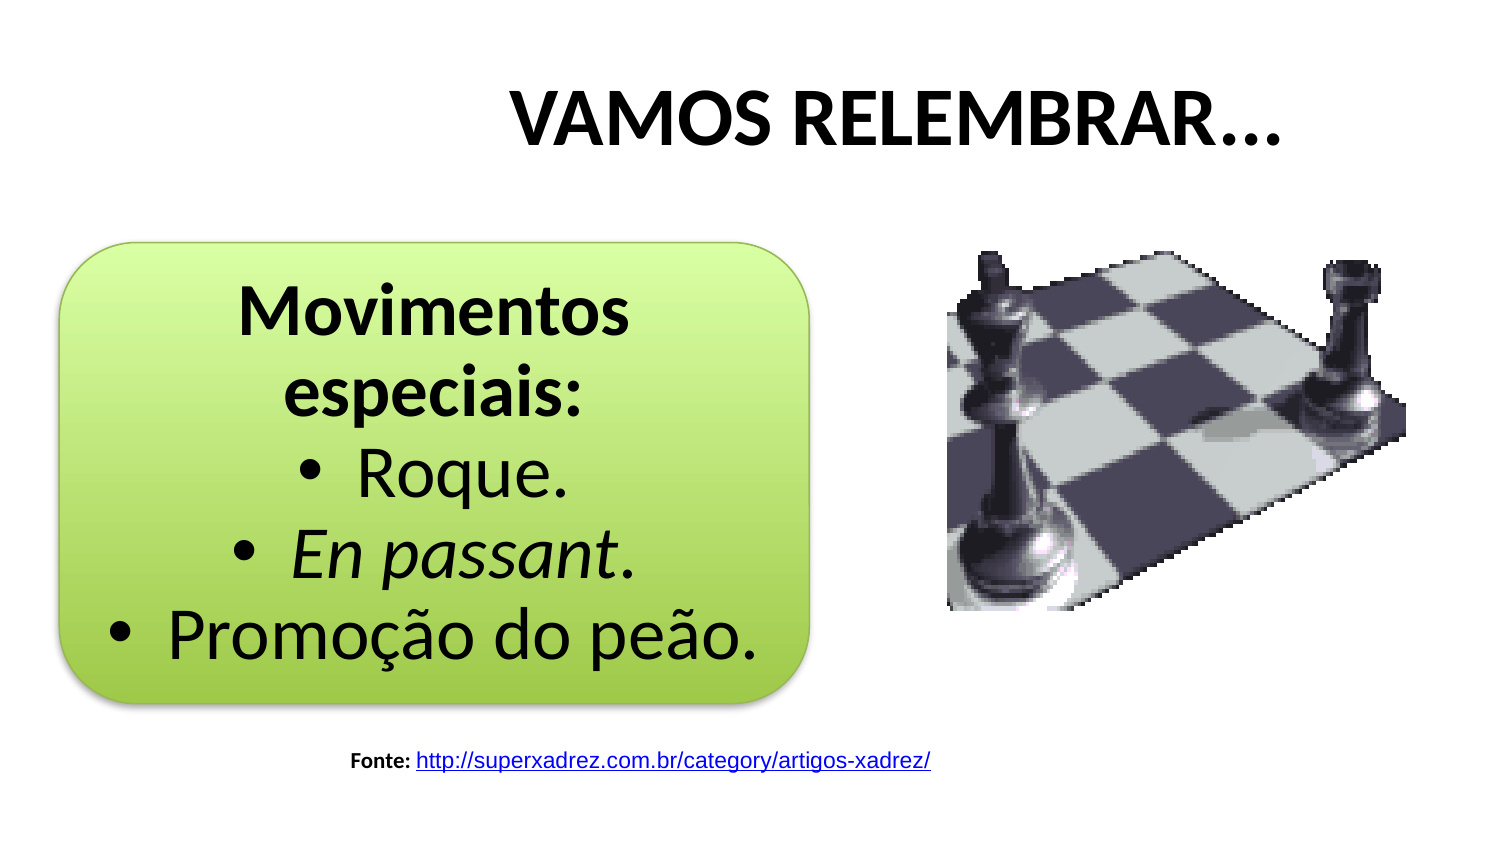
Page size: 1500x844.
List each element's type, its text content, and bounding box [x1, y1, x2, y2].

picture [947, 178, 1406, 612]
text_box VAMOS RELEMBRAR... [466, 66, 1307, 243]
text_box Fonte: http://superxadrez.com.br/category/artigos-xadrez/ [85, 738, 1197, 781]
text_box Movimentos especiais: Roque. En passant. Promoção do peão. [58, 241, 811, 705]
